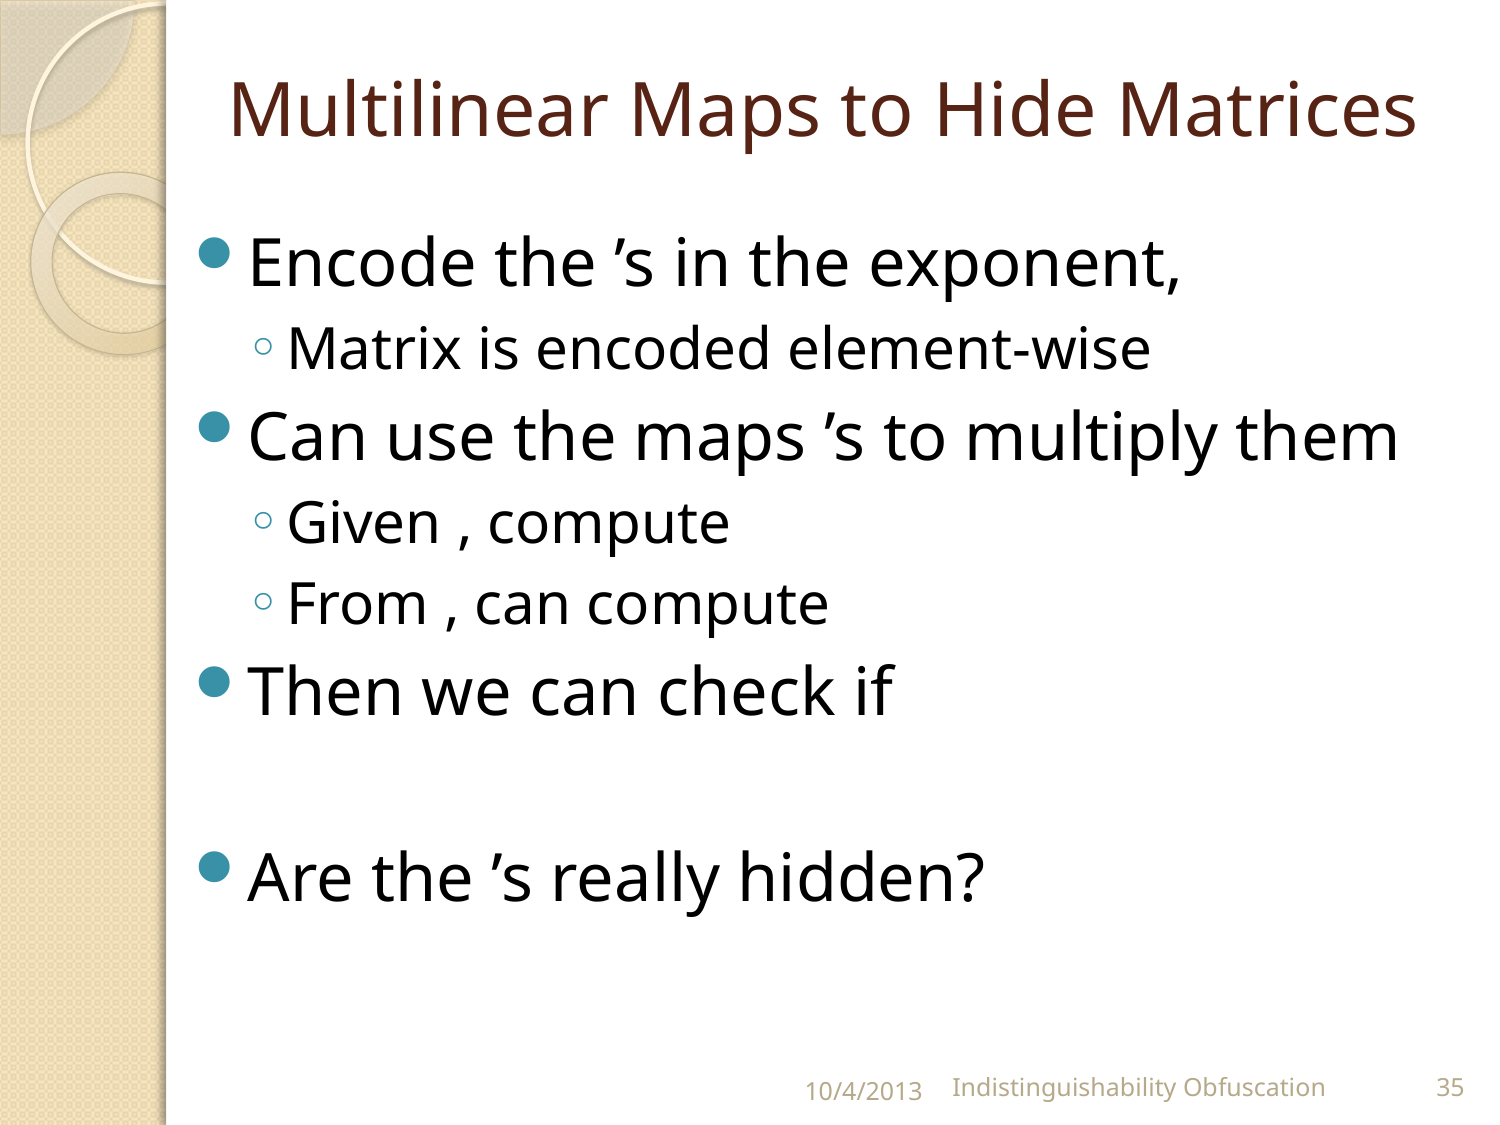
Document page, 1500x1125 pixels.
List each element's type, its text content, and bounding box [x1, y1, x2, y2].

footer Indistinguishability Obfuscation [937, 1034, 1413, 1113]
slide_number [587, 1034, 937, 1113]
slide_number 35 [1413, 1034, 1488, 1113]
title Multilinear Maps to Hide Matrices [212, 12, 1475, 200]
